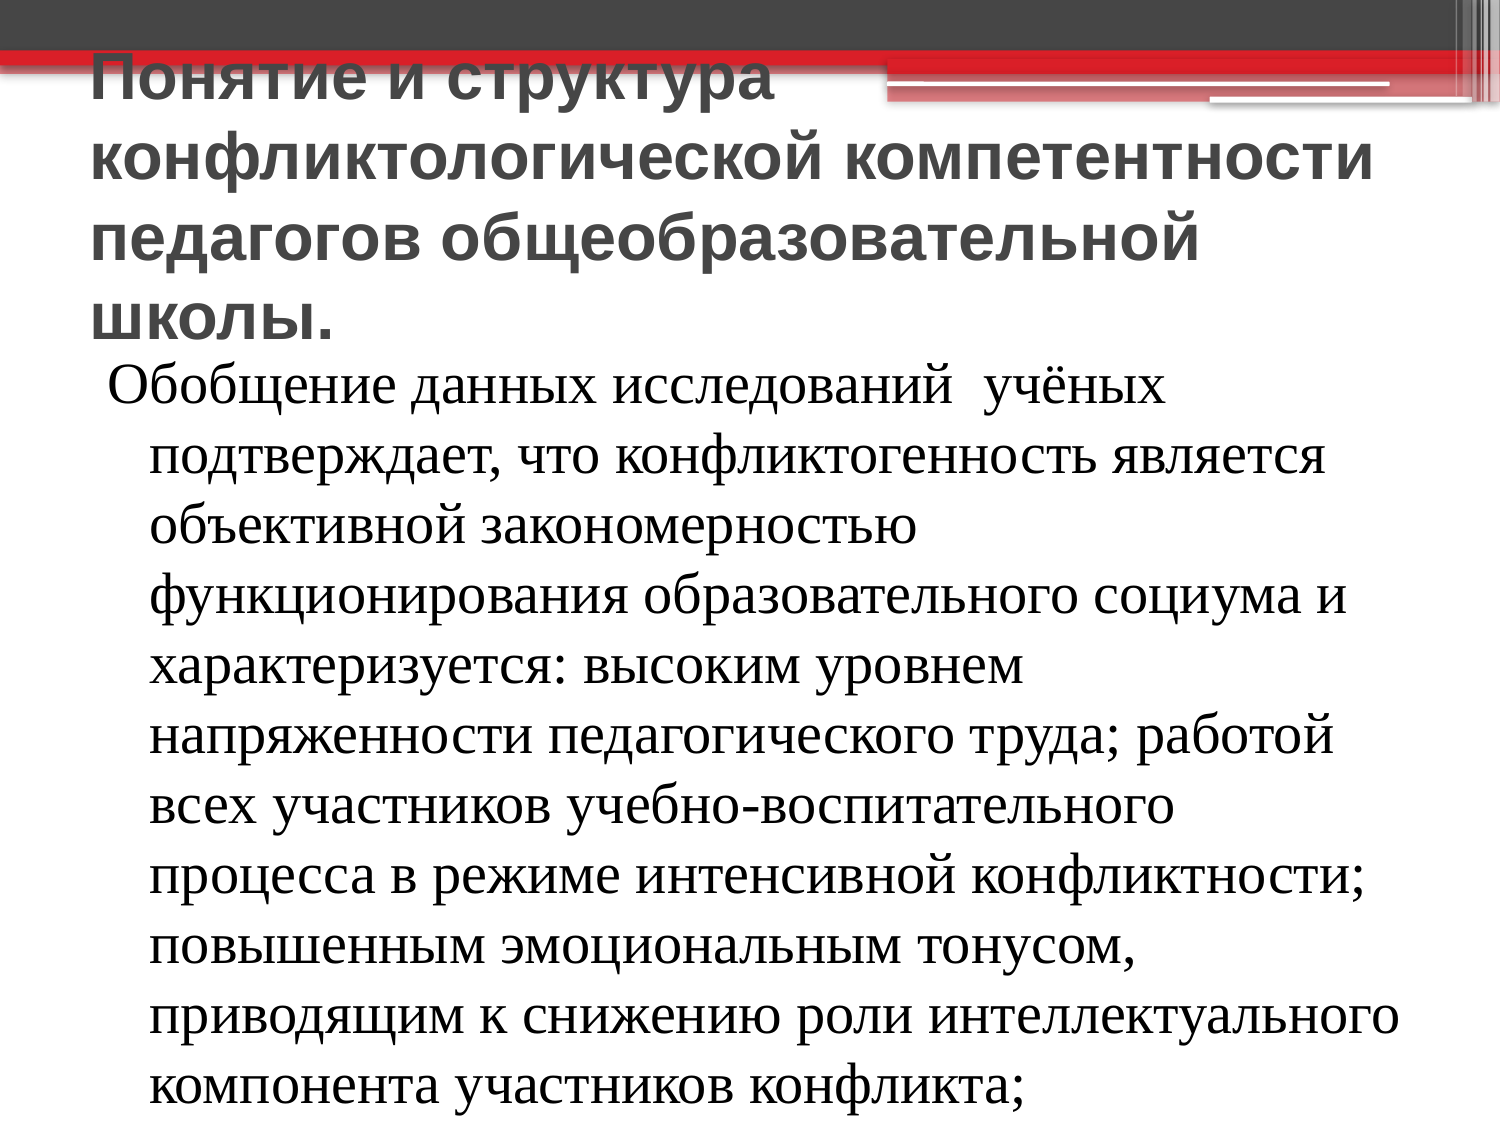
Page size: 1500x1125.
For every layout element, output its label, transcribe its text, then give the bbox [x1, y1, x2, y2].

title Понятие и структура конфликтологической компетентности педагогов общеобразовательной школы. [75, 187, 1425, 279]
list Обобщение данных исследований учёных подтверждает, что конфликтогенность является объективной закономерностью функционирования образовательного социума и характеризуется: высоким уровнем напряженности педагогического труда; работой всех участников учебно-воспитательного процесса в режиме интенсивной конфликтности; повышенным эмоциональным тонусом, приводящим к снижению роли интеллектуального компонента участников конфликта; [75, 338, 1425, 1079]
